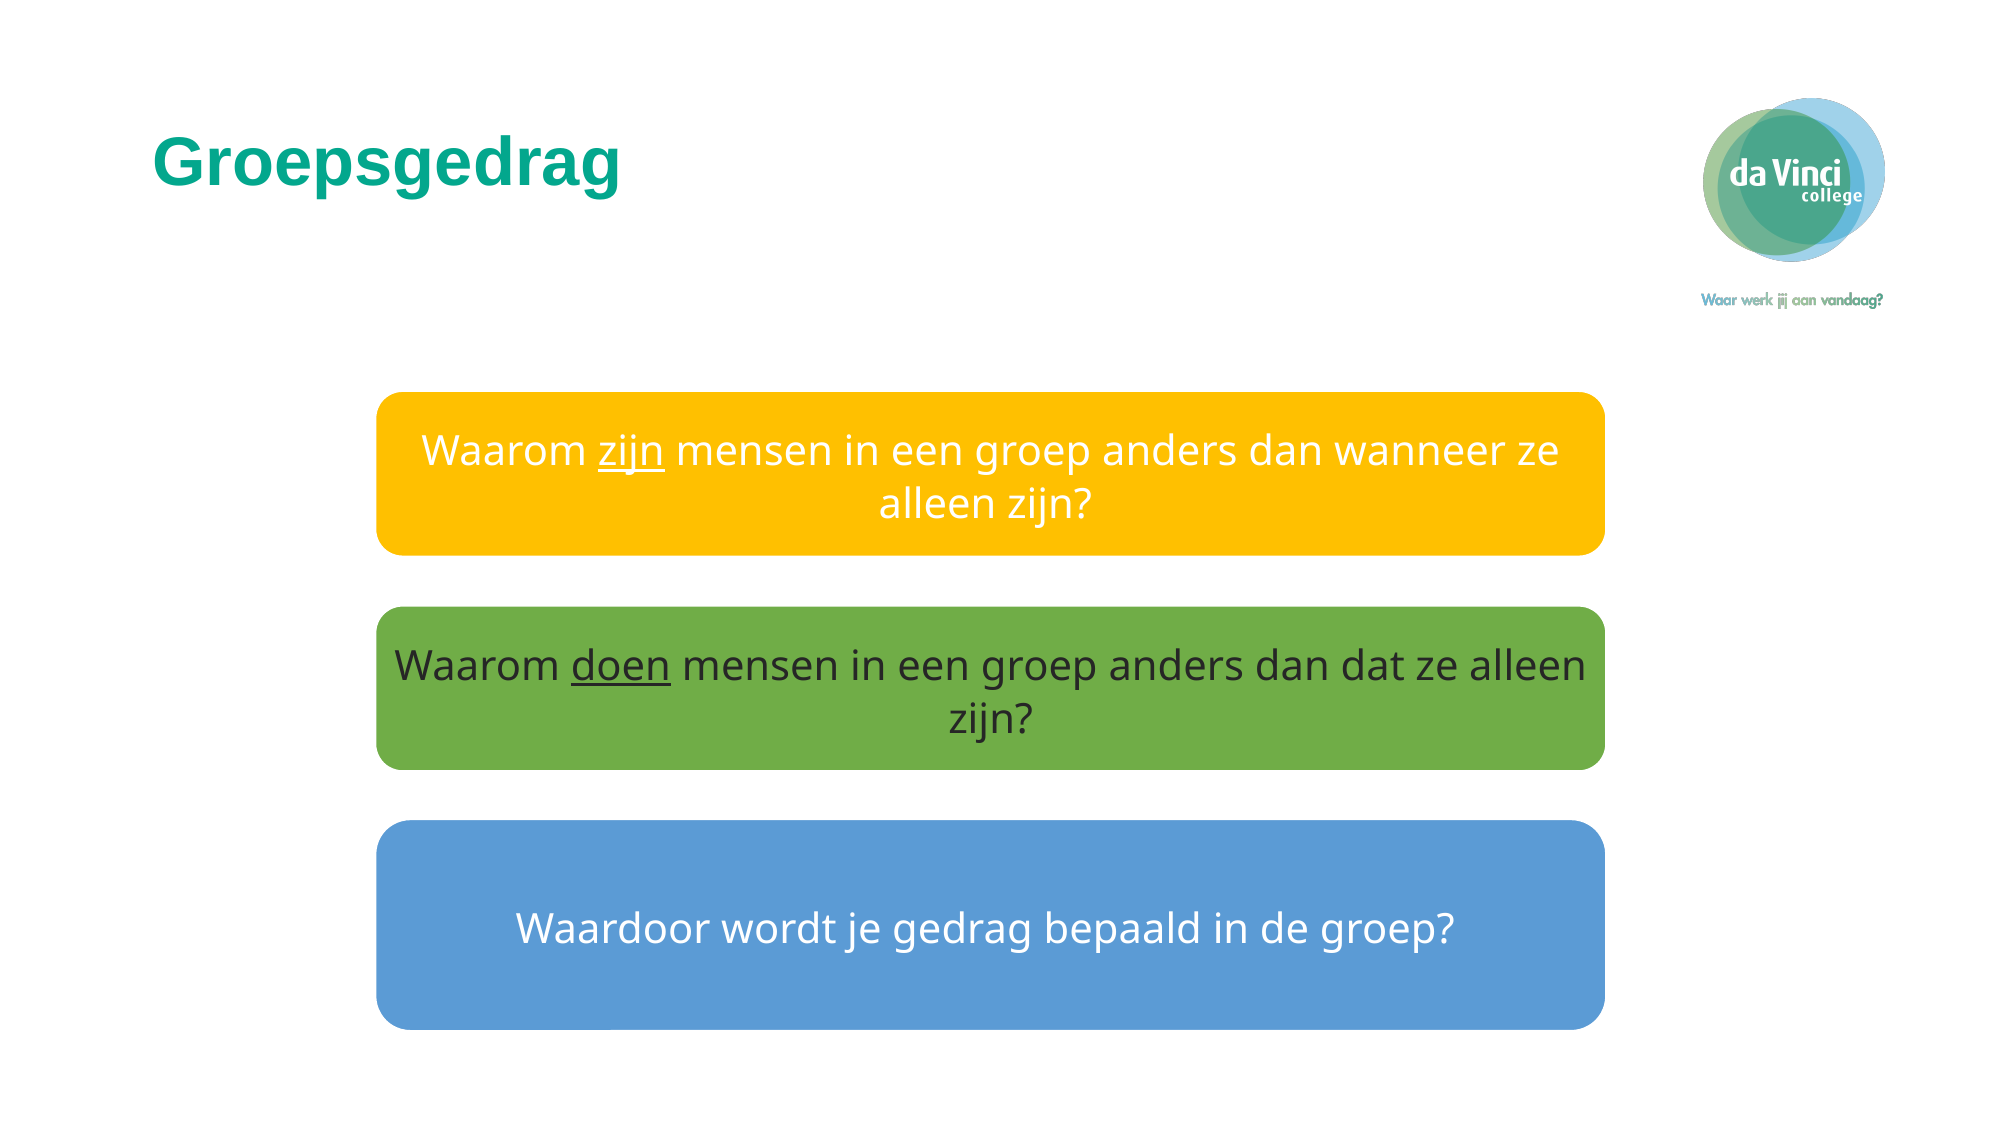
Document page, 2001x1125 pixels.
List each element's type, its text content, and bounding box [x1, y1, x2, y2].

text_box Waardoor wordt je gedrag bepaald in de groep? [373, 817, 1609, 1034]
text_box Waarom zijn mensen in een groep anders dan wanneer ze alleen zijn? [373, 388, 1609, 559]
title Groepsgedrag [137, 118, 1863, 237]
picture [1701, 98, 1885, 309]
text_box Waarom doen mensen in een groep anders dan dat ze alleen zijn? [373, 603, 1609, 774]
